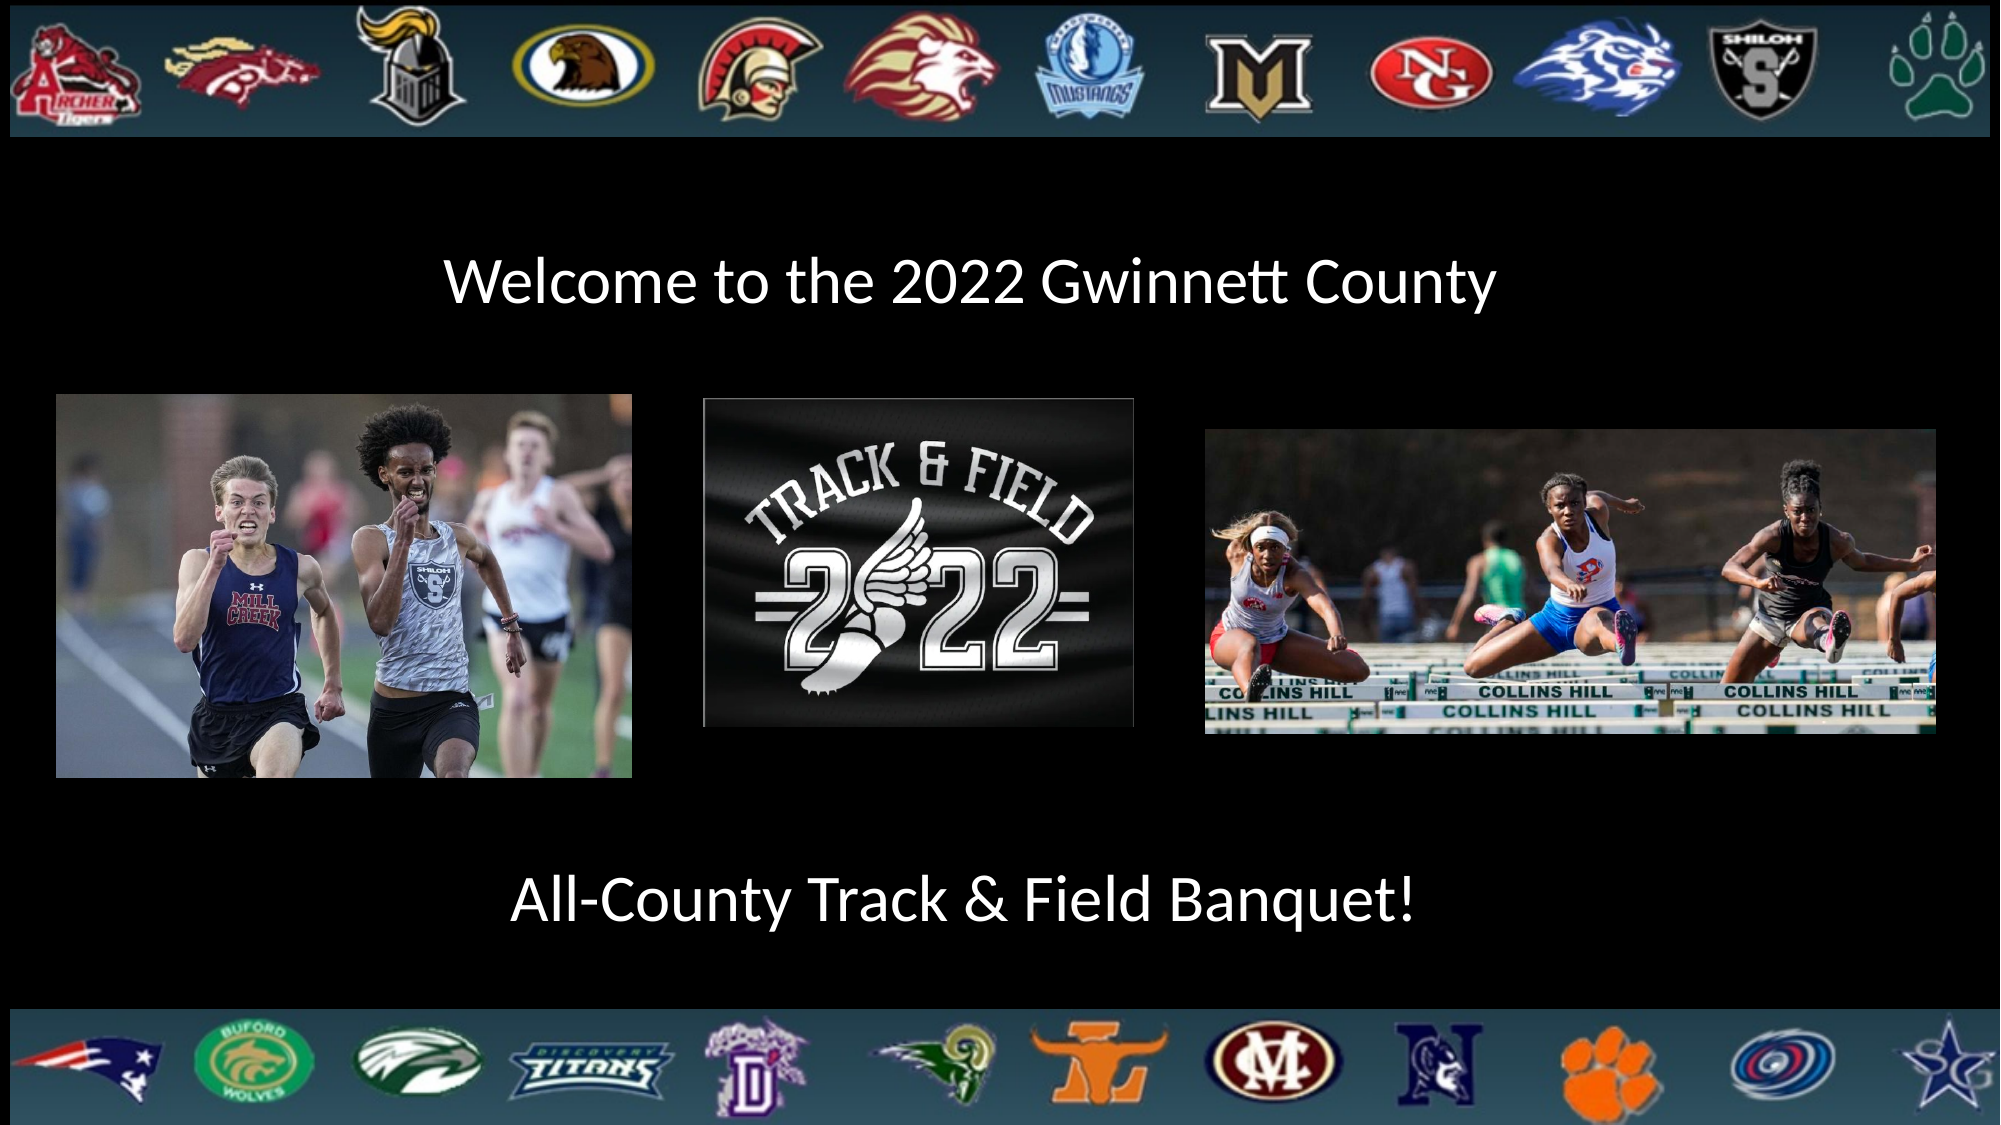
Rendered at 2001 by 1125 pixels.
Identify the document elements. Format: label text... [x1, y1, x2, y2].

picture [56, 394, 632, 778]
picture [10, 1009, 2000, 1125]
picture [10, 0, 1990, 137]
text_box Welcome to the 2022 Gwinnett County [428, 229, 1571, 324]
picture [1205, 429, 1936, 734]
text_box All-County Track & Field Banquet! [495, 847, 1638, 943]
picture [703, 398, 1134, 727]
